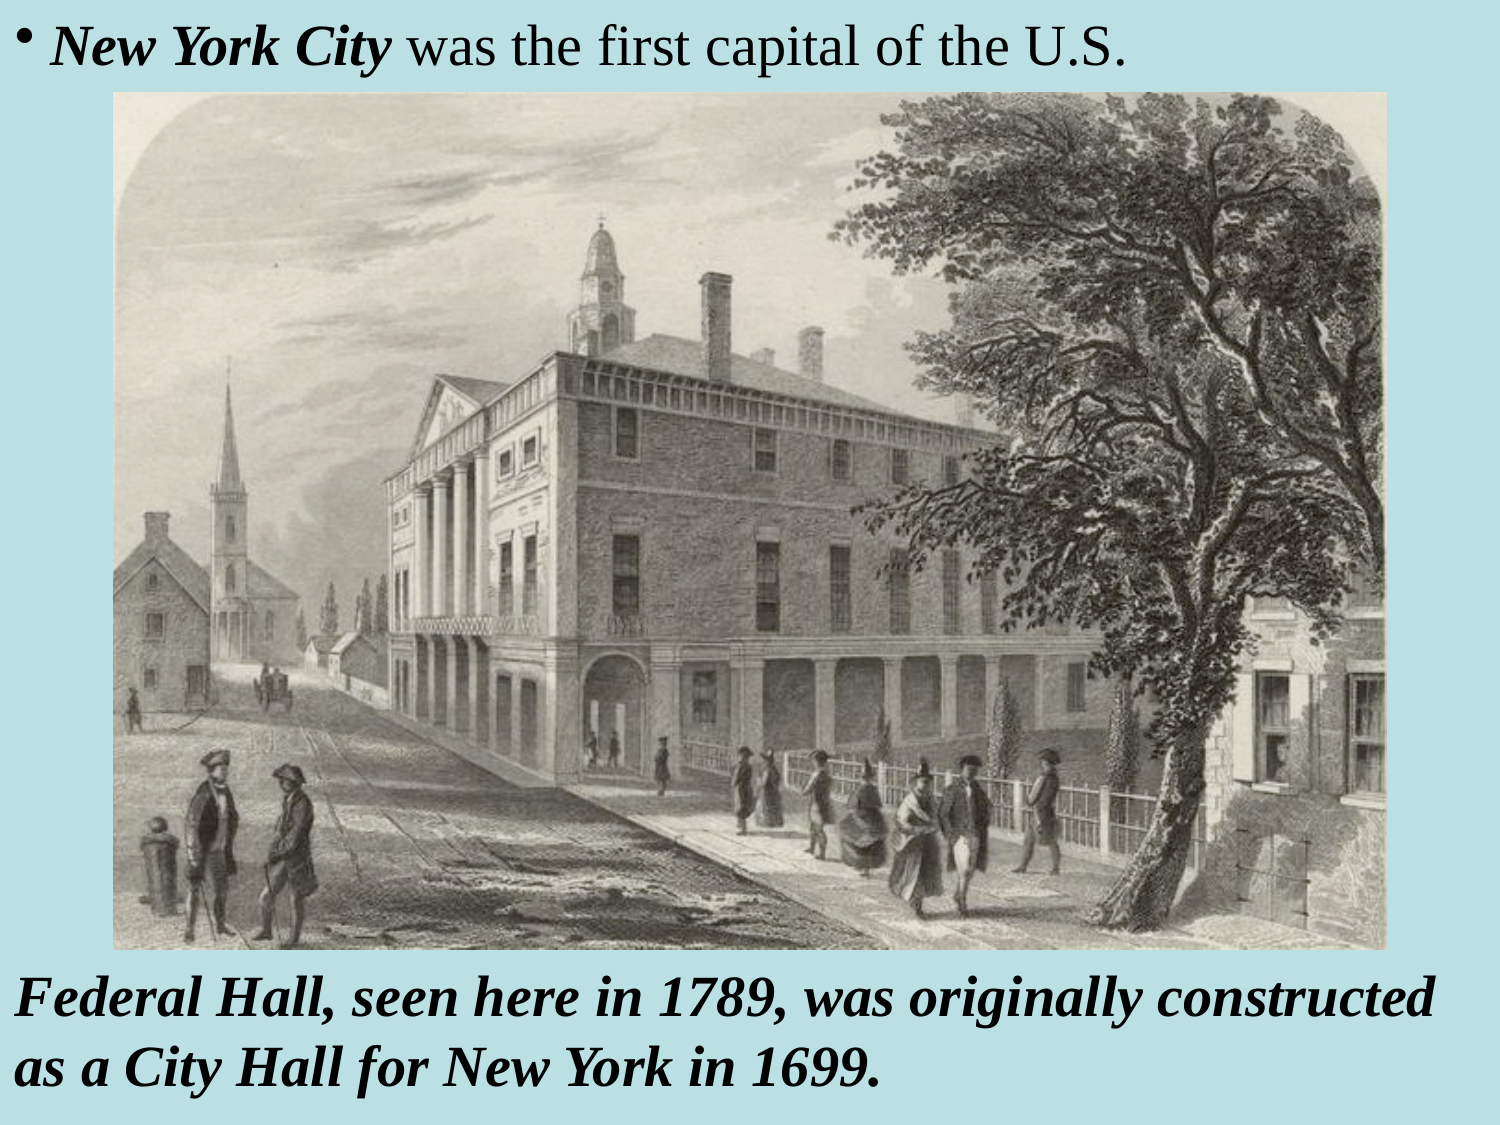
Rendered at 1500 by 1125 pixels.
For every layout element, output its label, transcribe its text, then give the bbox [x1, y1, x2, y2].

text_box Federal Hall, seen here in 1789, was originally constructed as a City Hall for New York in 1699. [0, 950, 1500, 1106]
text_box New York City was the first capital of the U.S. [0, 0, 1500, 85]
picture [113, 92, 1387, 951]
